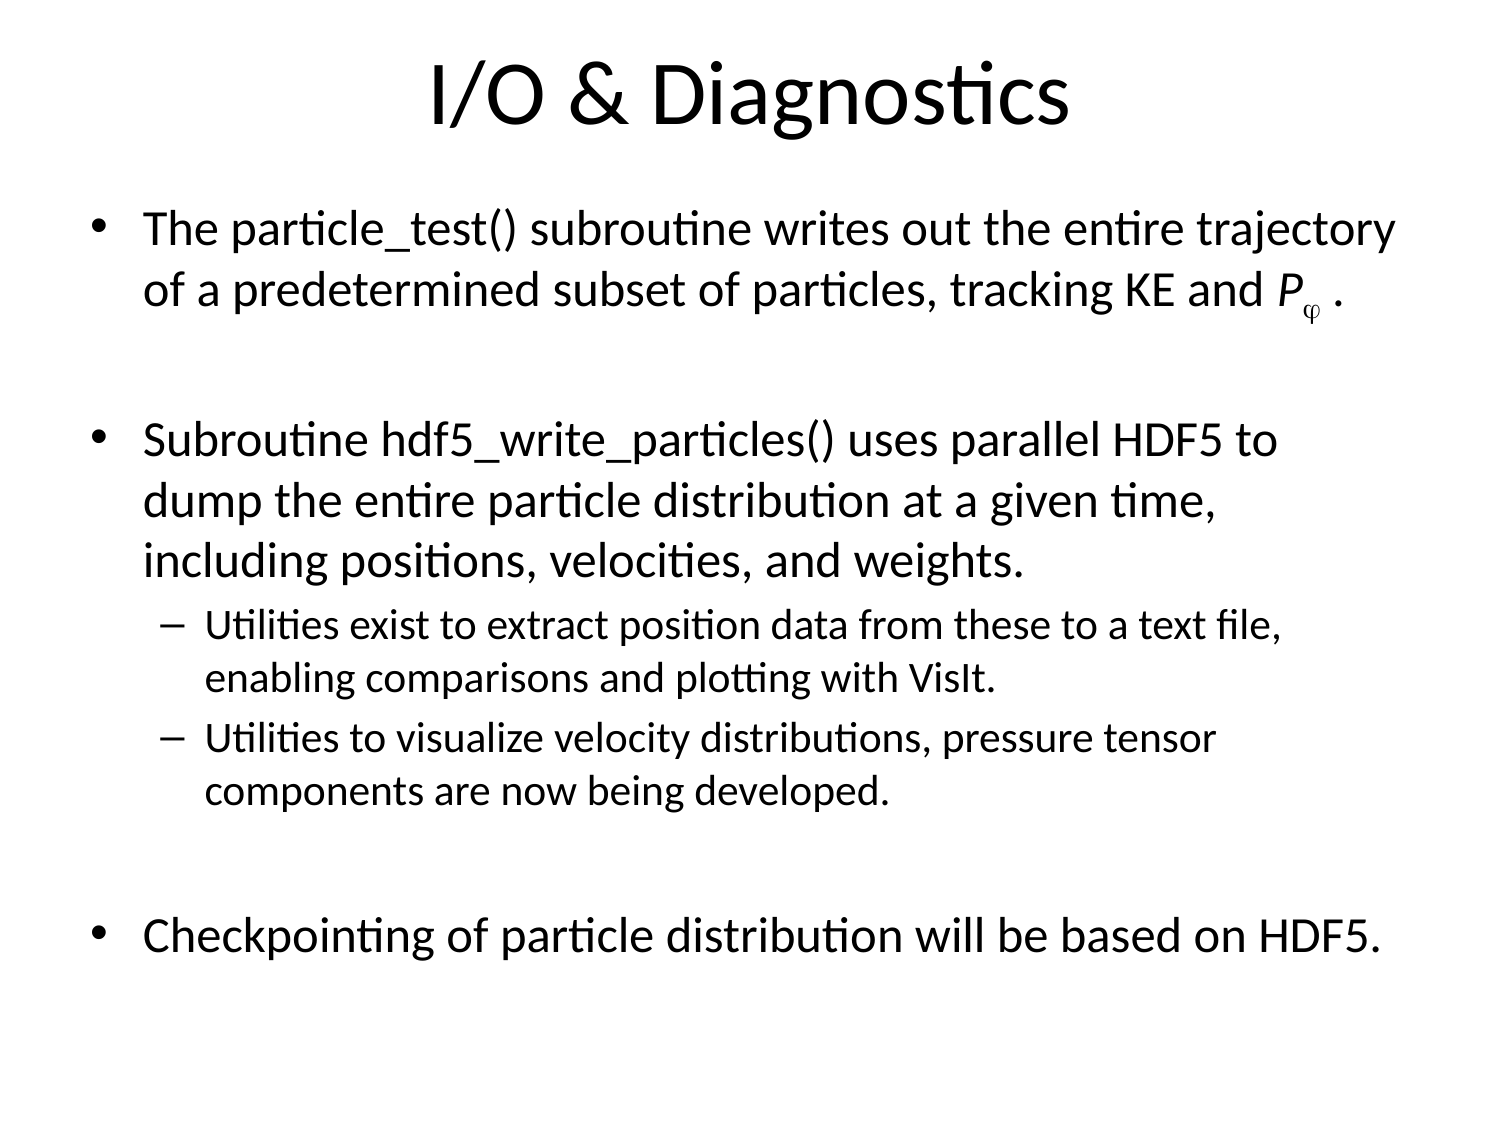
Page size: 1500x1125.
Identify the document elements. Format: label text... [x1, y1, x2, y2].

list The particle_test() subroutine writes out the entire trajectory of a predetermined subset of particles, tracking KE and P . Subroutine hdf5_write_particles() uses parallel HDF5 to dump the entire particle distribution at a given time, including positions, velocities, and weights. Utilities exist to extract position data from these to a text file, enabling comparisons and plotting with VisIt. Utilities to visualize velocity distributions, pressure tensor components are now being developed. Checkpointing of particle distribution will be based on HDF5. [75, 187, 1425, 1030]
title I/O & Diagnostics [75, 0, 1425, 175]
